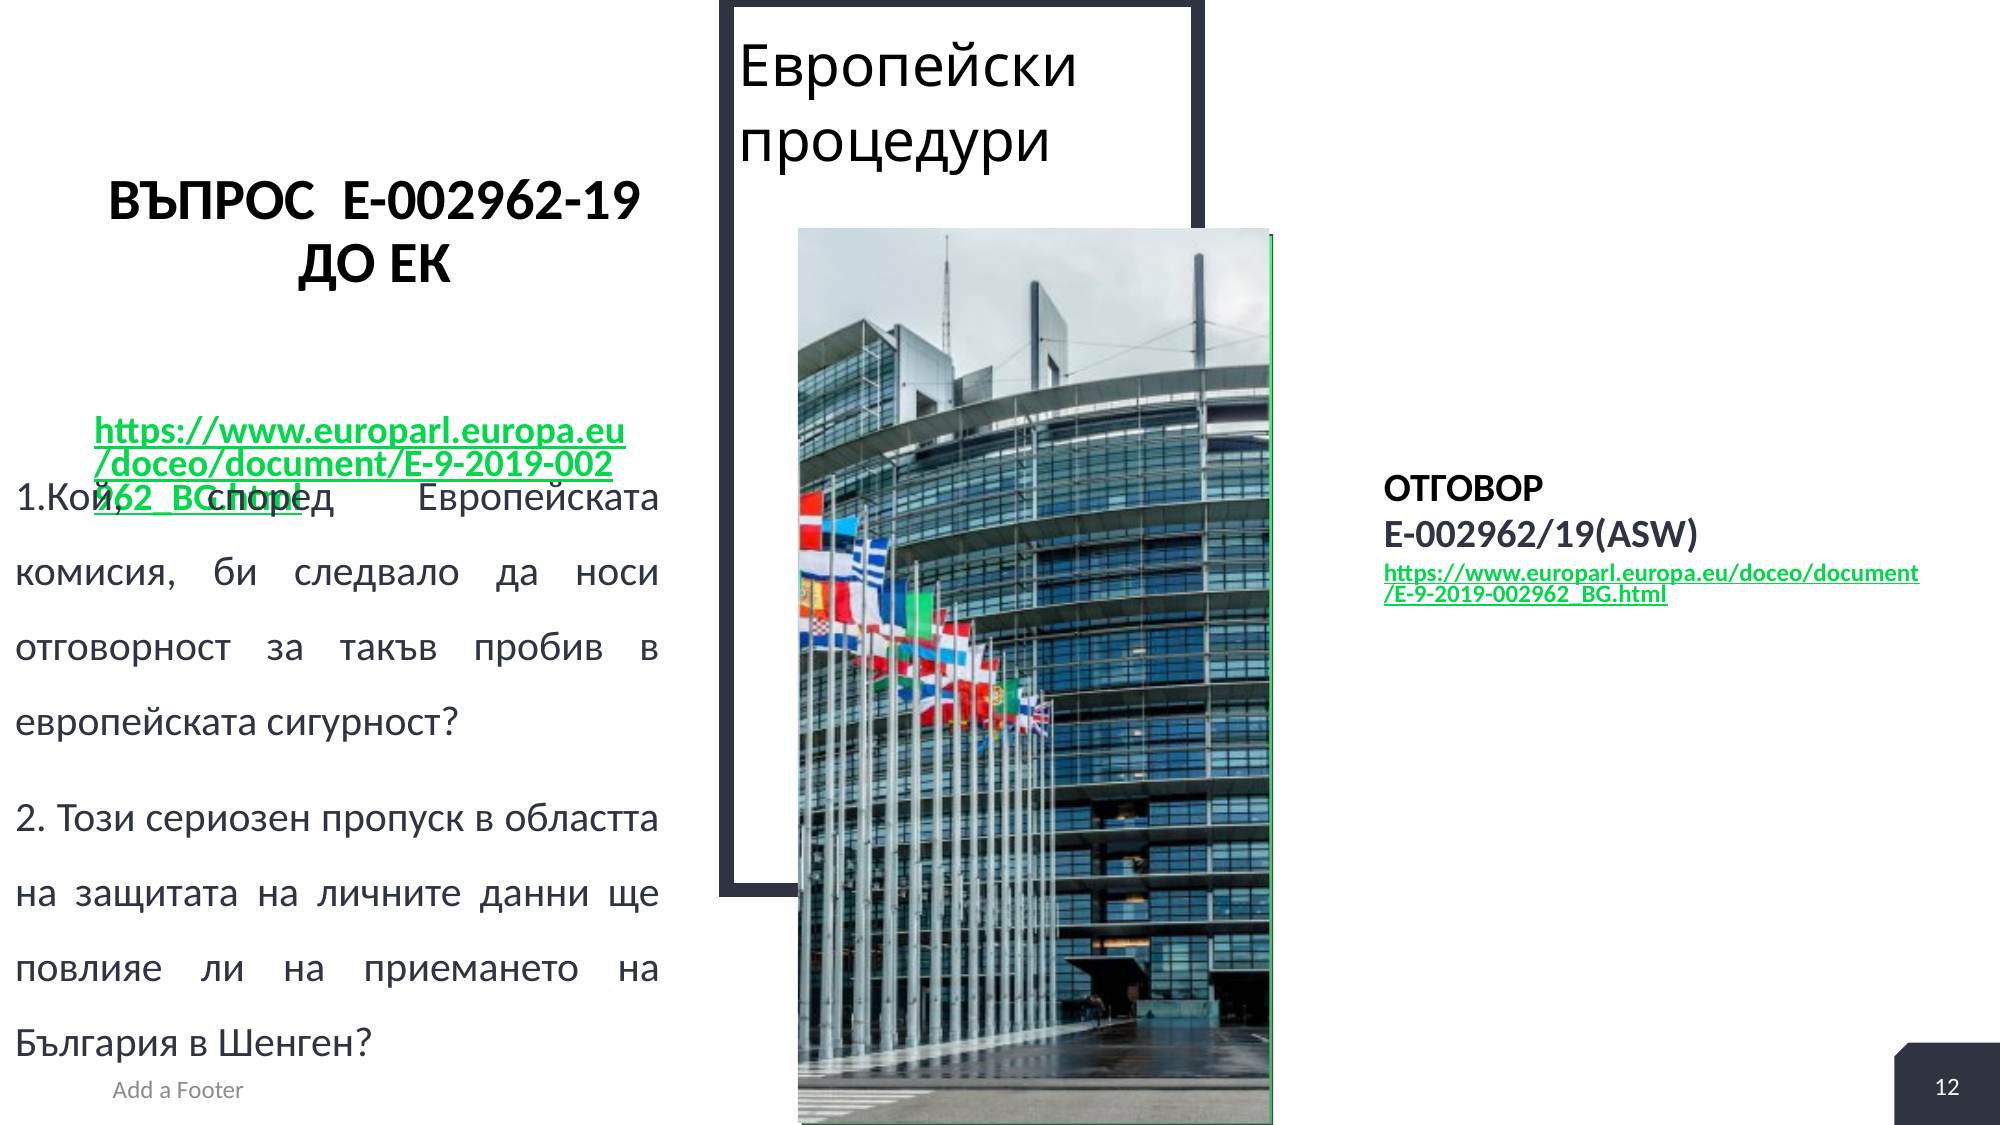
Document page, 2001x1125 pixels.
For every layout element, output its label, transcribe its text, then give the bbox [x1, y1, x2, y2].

title Въпрос E-002962-19 до ЕК [79, 241, 671, 293]
list ОТГОВОР Е-002962/19(ASW) https://www.europarl.europa.eu/doceo/document/E-9-2019-002962_BG.html [1368, 459, 1937, 595]
text_box Европейски процедури [724, 15, 1344, 180]
list 1.Кой, според Европейската комисия, би следвало да носи отговорност за такъв пробив в европейската сигурност? 2. Този сериозен пропуск в областта на защитата на личните данни ще повлияе ли на приемането на България в Шенген? [0, 435, 675, 658]
list https://www.europarl.europa.eu/doceo/document/E-9-2019-002962_BG.html [79, 340, 648, 435]
footer Add a Footer [97, 1059, 773, 1119]
slide_number 12 [1894, 1052, 2000, 1119]
picture [797, 228, 1270, 1123]
